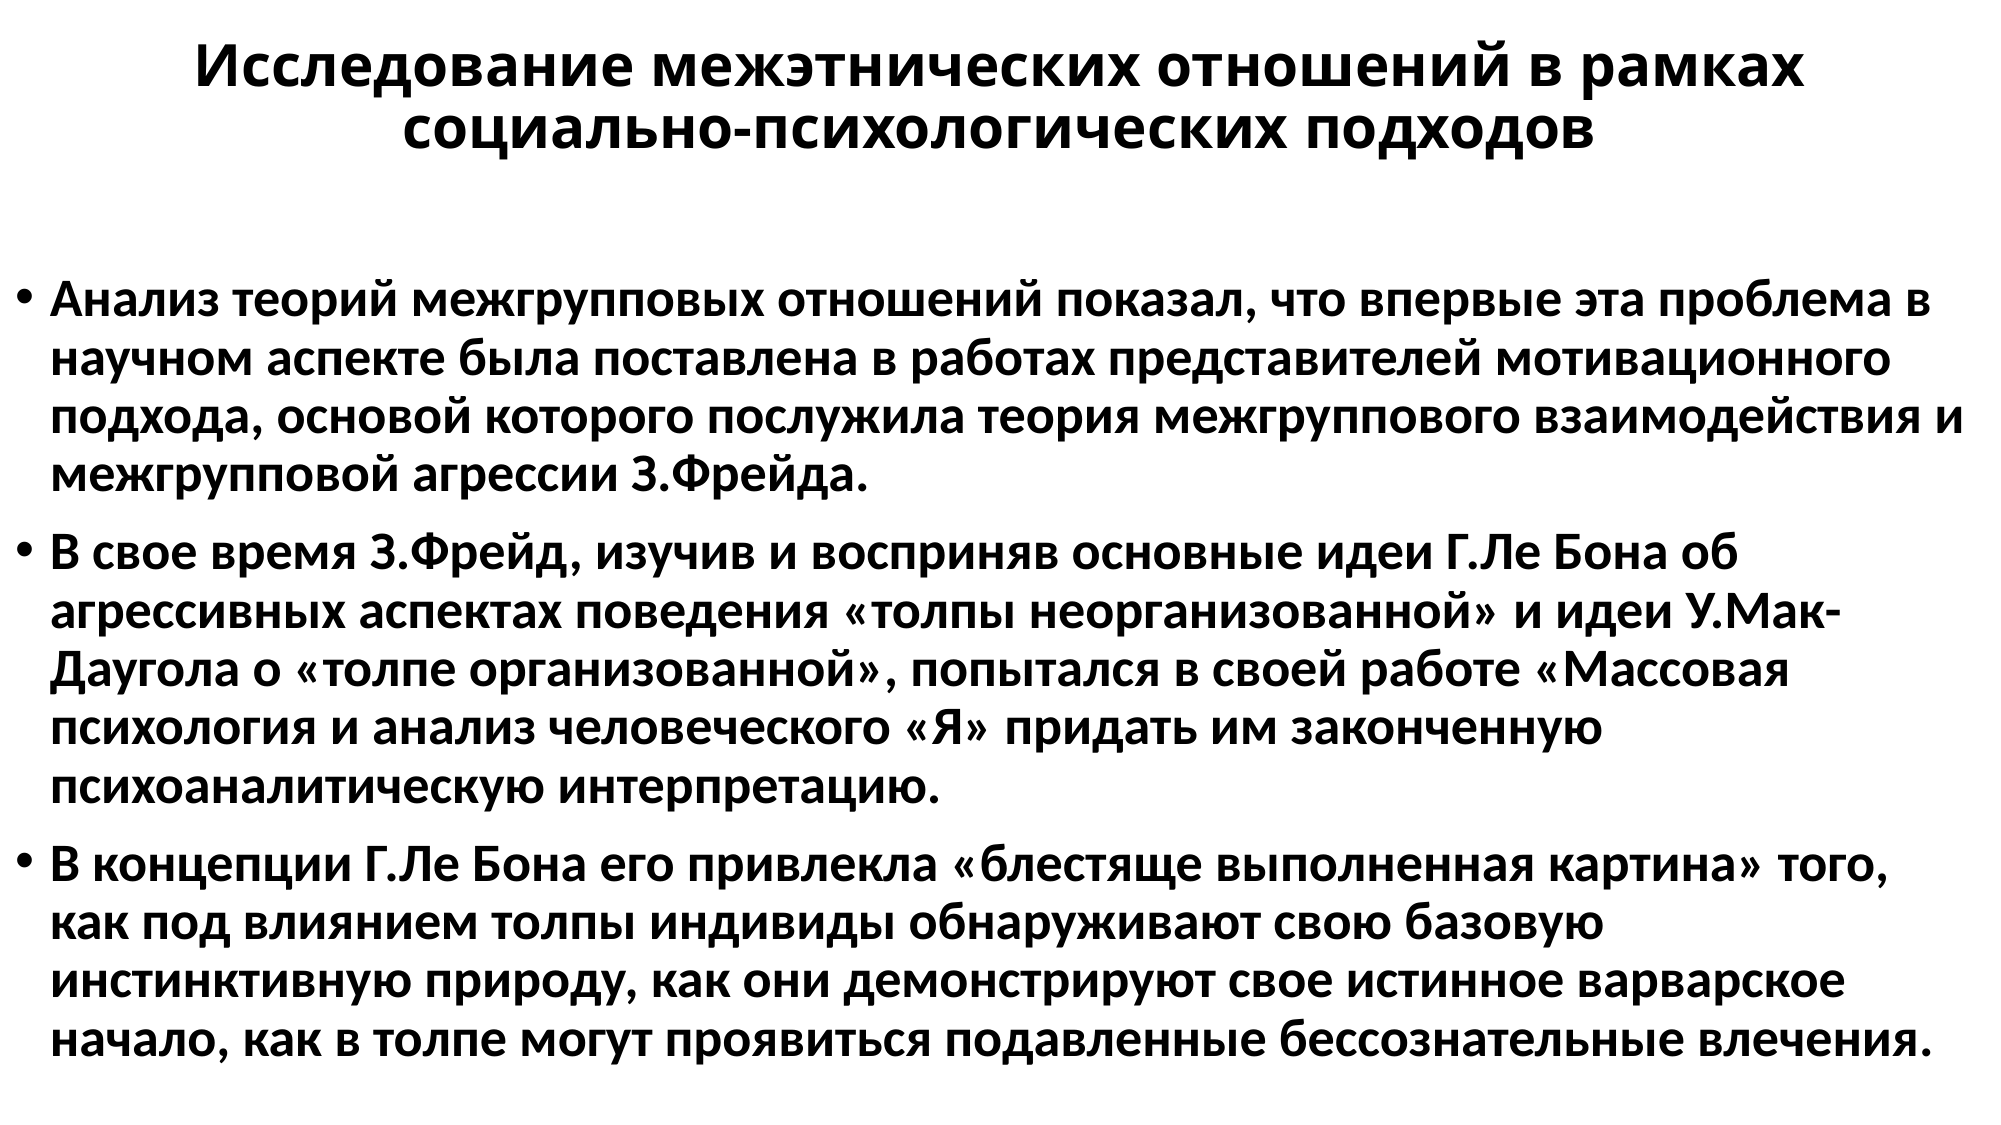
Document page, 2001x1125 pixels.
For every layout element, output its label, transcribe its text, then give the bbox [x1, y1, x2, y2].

title Исследование межэтнических отношений в рамках социально-психологических подходов [137, 0, 1863, 198]
list Анализ теорий межгрупповых отношений показал, что впервые эта проблема в научном аспекте была поставлена в работах представителей мотивационного подхода, основой которого послужила теория межгруппового взаимодействия и межгрупповой агрессии З.Фрейда. В свое время З.Фрейд, изучив и восприняв основные идеи Г.Ле Бона об агрессивных аспектах поведения «толпы неорганизованной» и идеи У.Мак-Даугола о «толпе организованной», попытался в своей работе «Массовая психология и анализ человеческого «Я» придать им законченную психоаналитическую интерпретацию. В концепции Г.Ле Бона его привлекла «блестяще выполненная картина» того, как под влиянием толпы индивиды обнаруживают свою базовую инстинктивную природу, как они демонстрируют свое истинное варварское начало, как в толпе могут проявиться подавленные бессознательные влечения. [0, 262, 1985, 1125]
